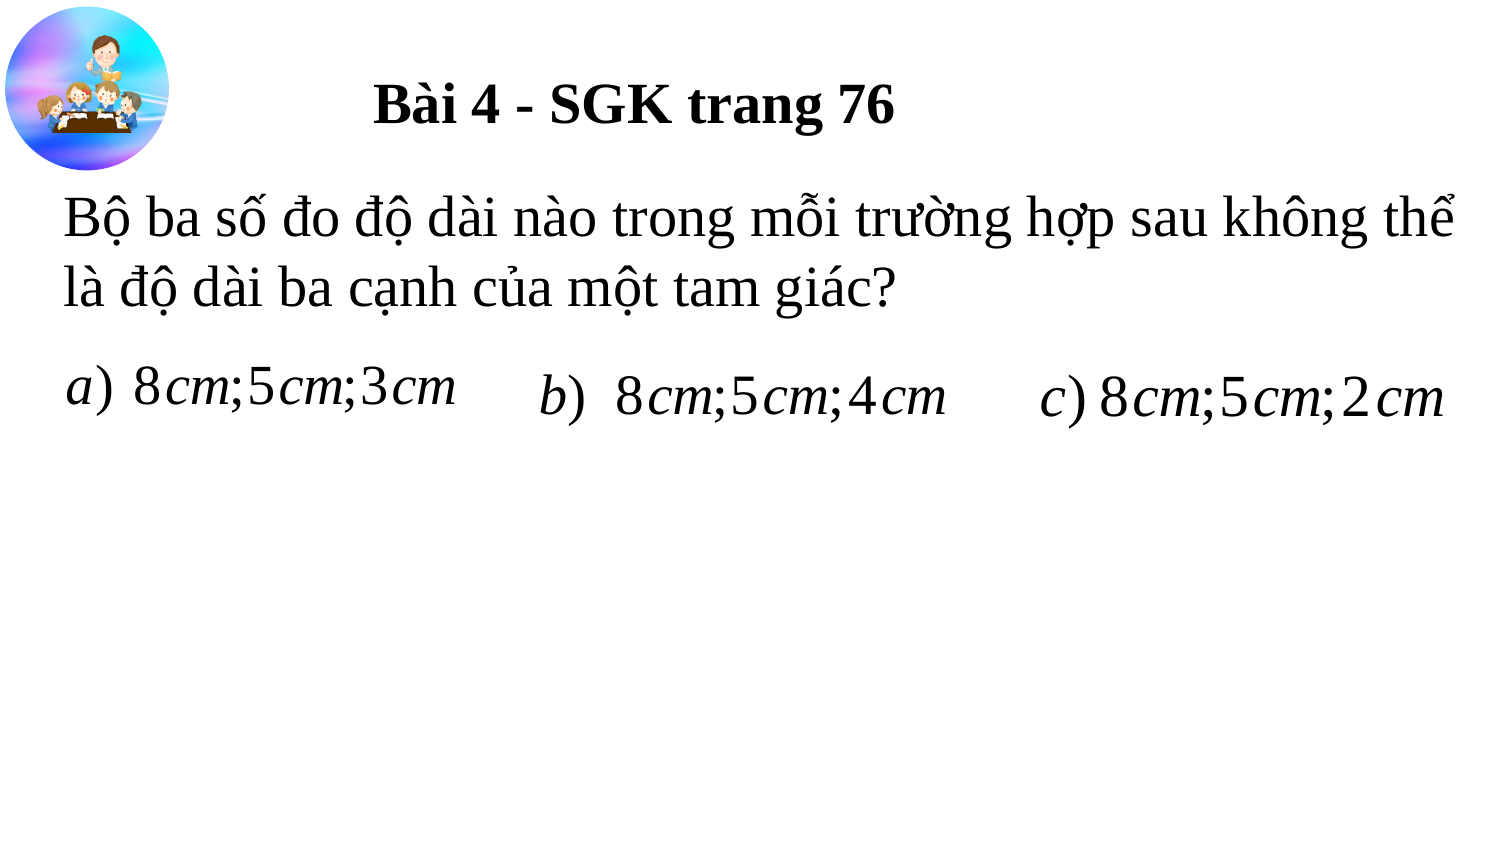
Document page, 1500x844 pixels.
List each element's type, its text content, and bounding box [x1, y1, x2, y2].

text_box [62, 359, 460, 422]
picture [5, 6, 169, 171]
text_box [537, 368, 950, 432]
text_box Bộ ba số đo độ dài nào trong mỗi trường hợp sau không thể là độ dài ba cạnh của một tam giác? [52, 172, 1492, 324]
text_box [1037, 368, 1449, 435]
text_box Bài 4 - SGK trang 76 [362, 59, 991, 141]
